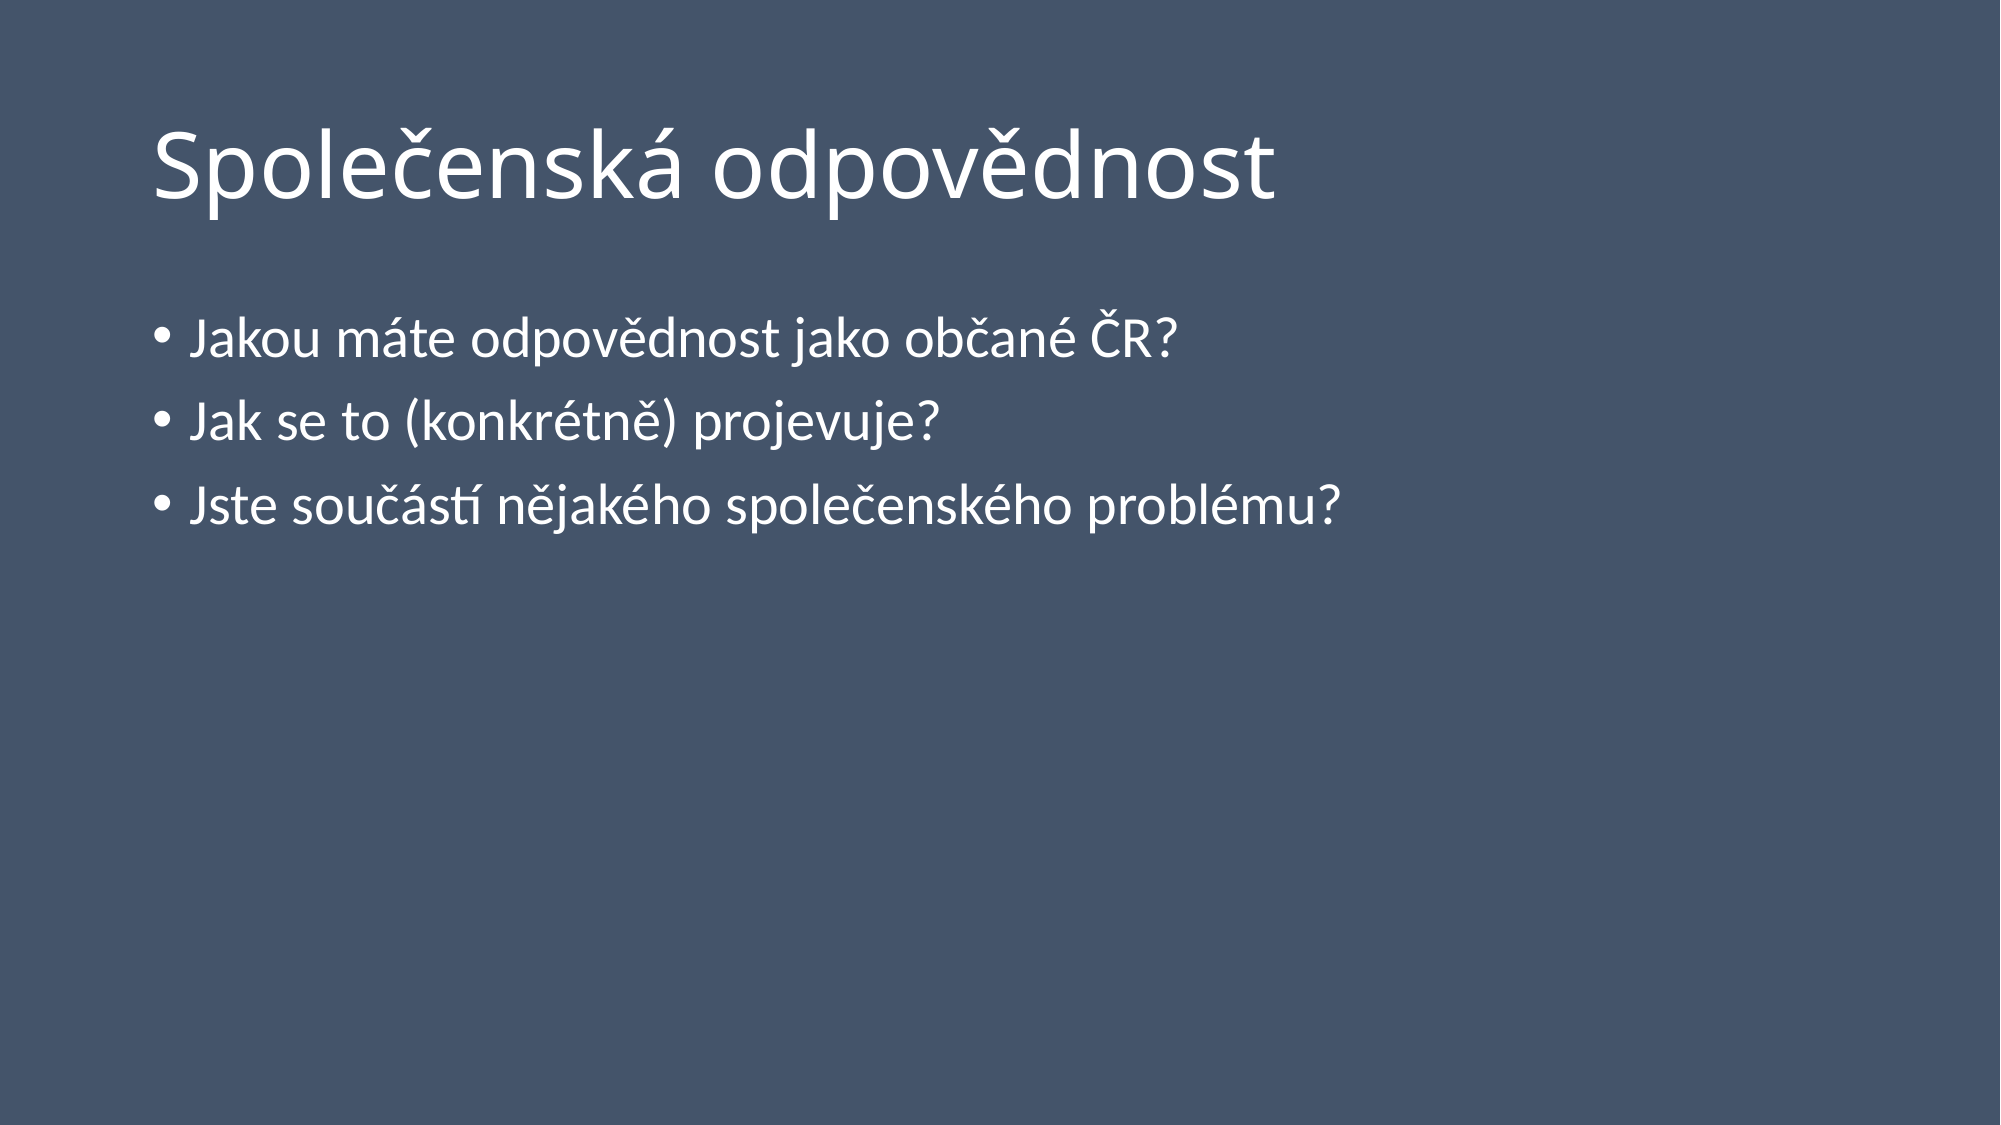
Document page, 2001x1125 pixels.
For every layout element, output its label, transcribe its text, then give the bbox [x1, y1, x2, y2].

list Jakou máte odpovědnost jako občané ČR? Jak se to (konkrétně) projevuje? Jste součástí nějakého společenského problému? [137, 299, 1863, 1014]
title Společenská odpovědnost [137, 59, 1863, 278]
